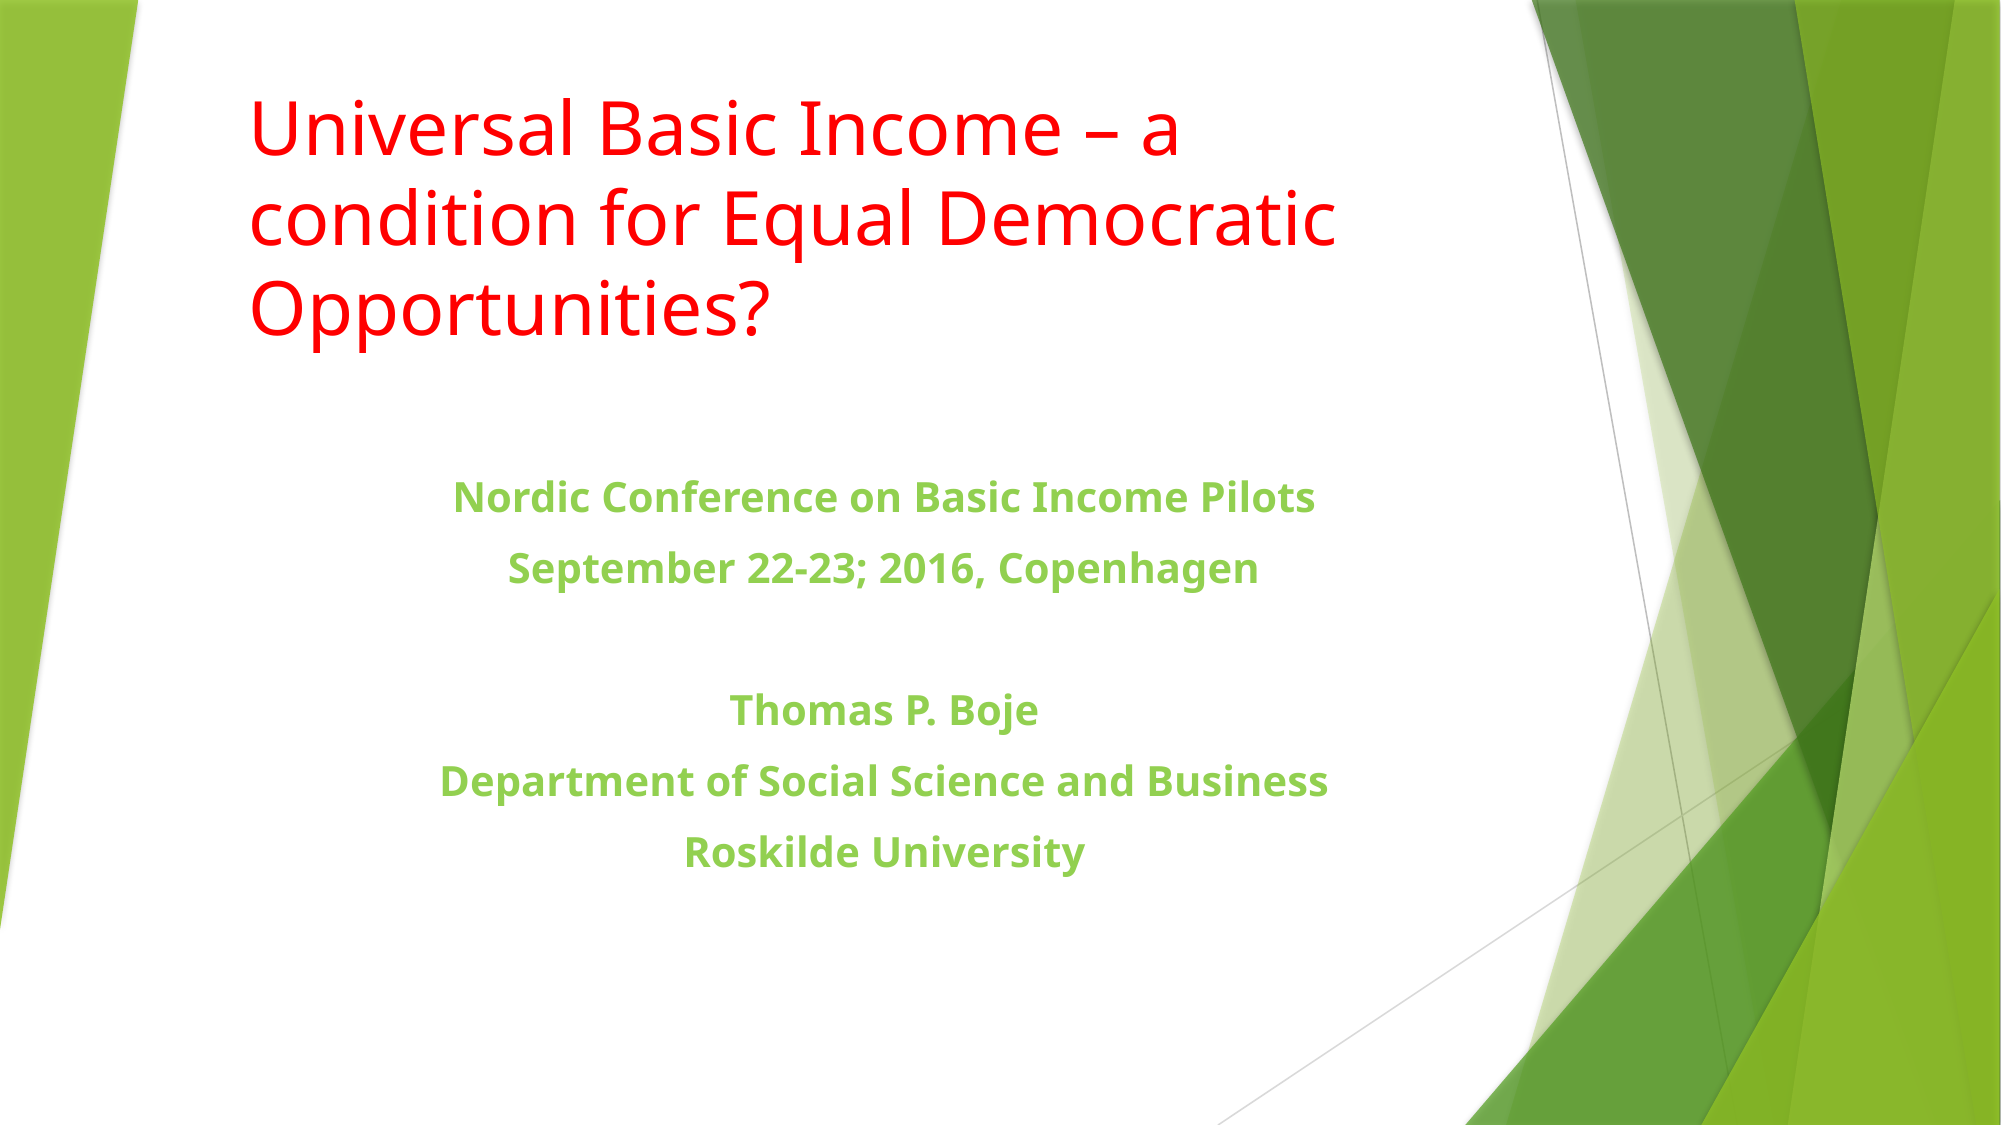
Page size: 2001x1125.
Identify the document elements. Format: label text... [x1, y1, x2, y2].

title Universal Basic Income – a condition for Equal Democratic Opportunities? [233, 152, 1508, 358]
subtitle Nordic Conference on Basic Income Pilots September 22-23; 2016, Copenhagen Thomas P. Boje Department of Social Science and Business Roskilde University [247, 463, 1522, 890]
